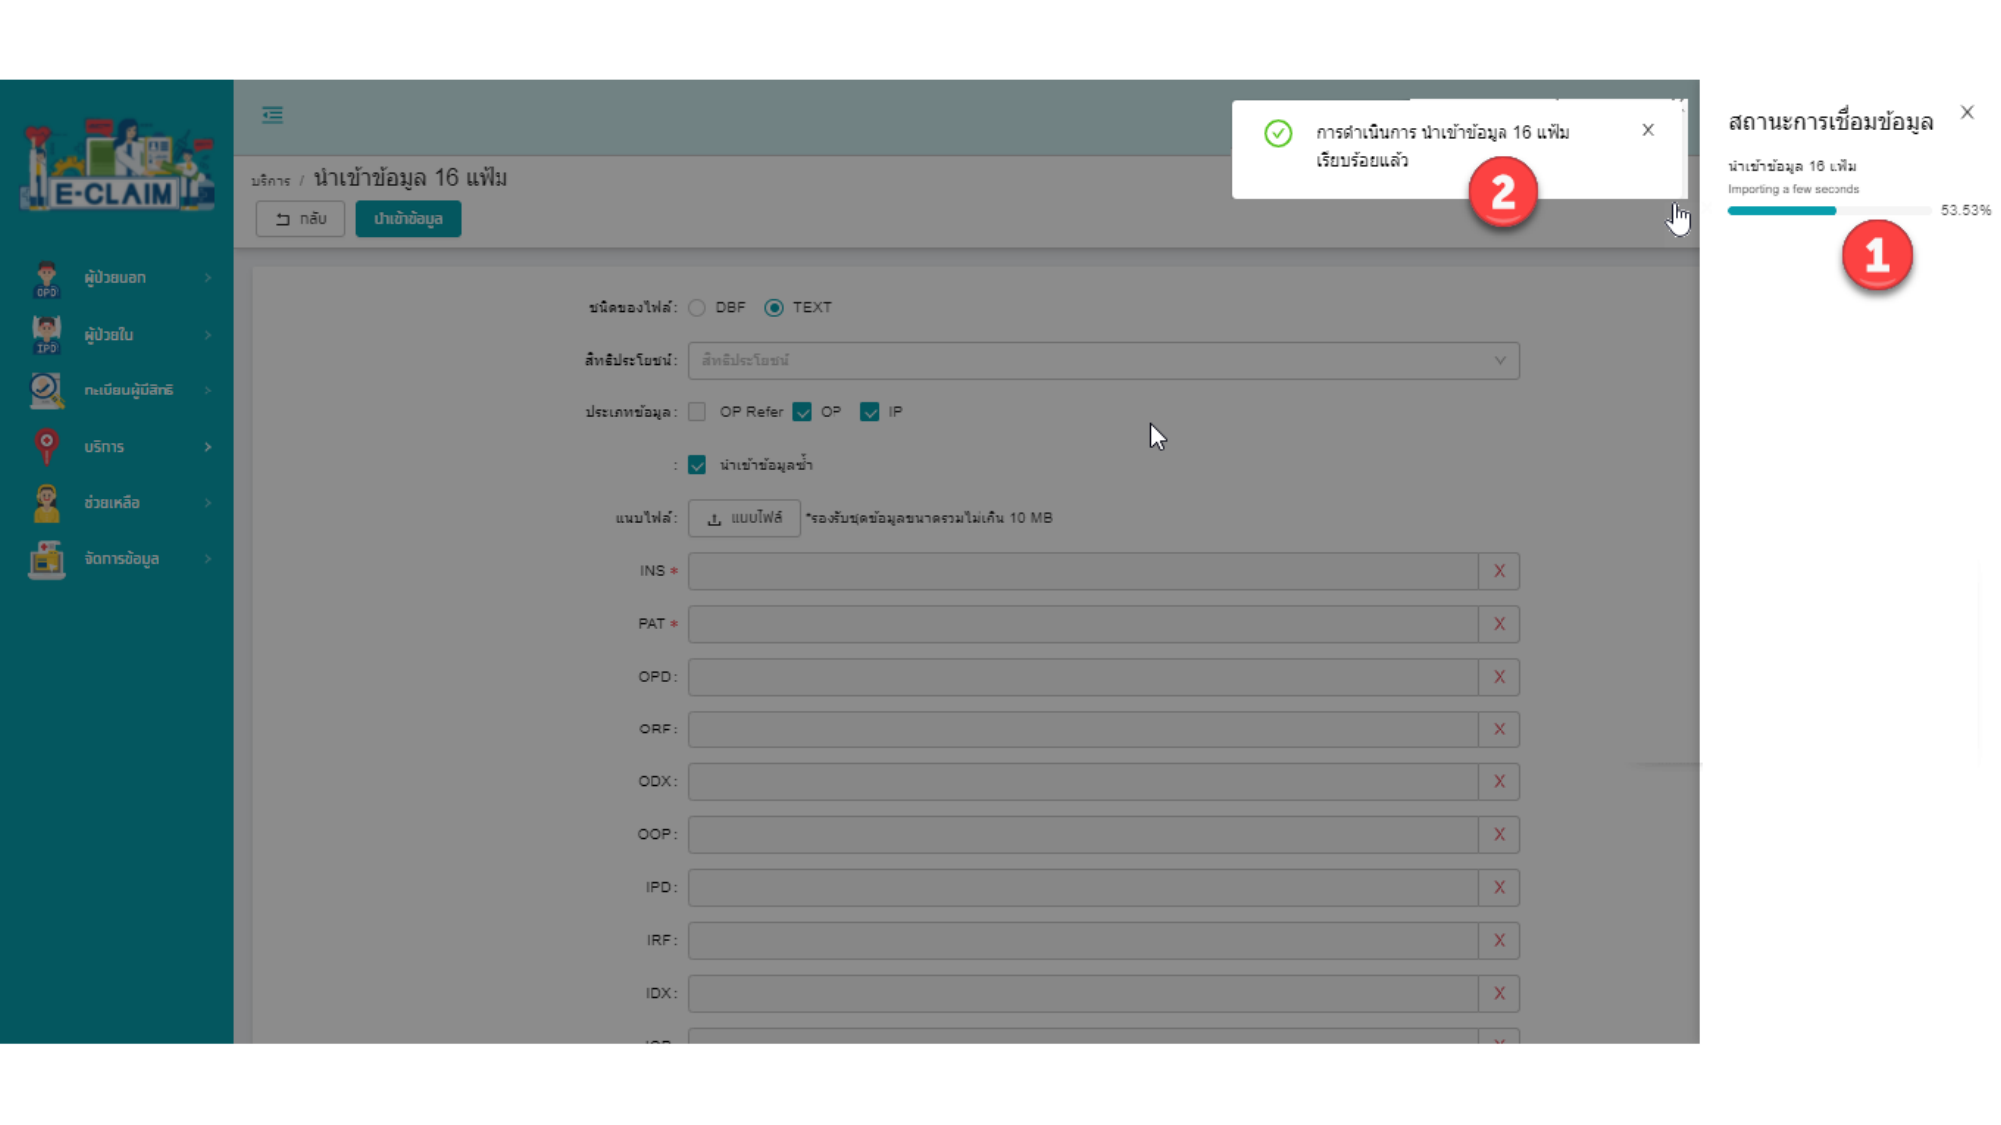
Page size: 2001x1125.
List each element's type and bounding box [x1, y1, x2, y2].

list [0, 0, 2000, 1125]
